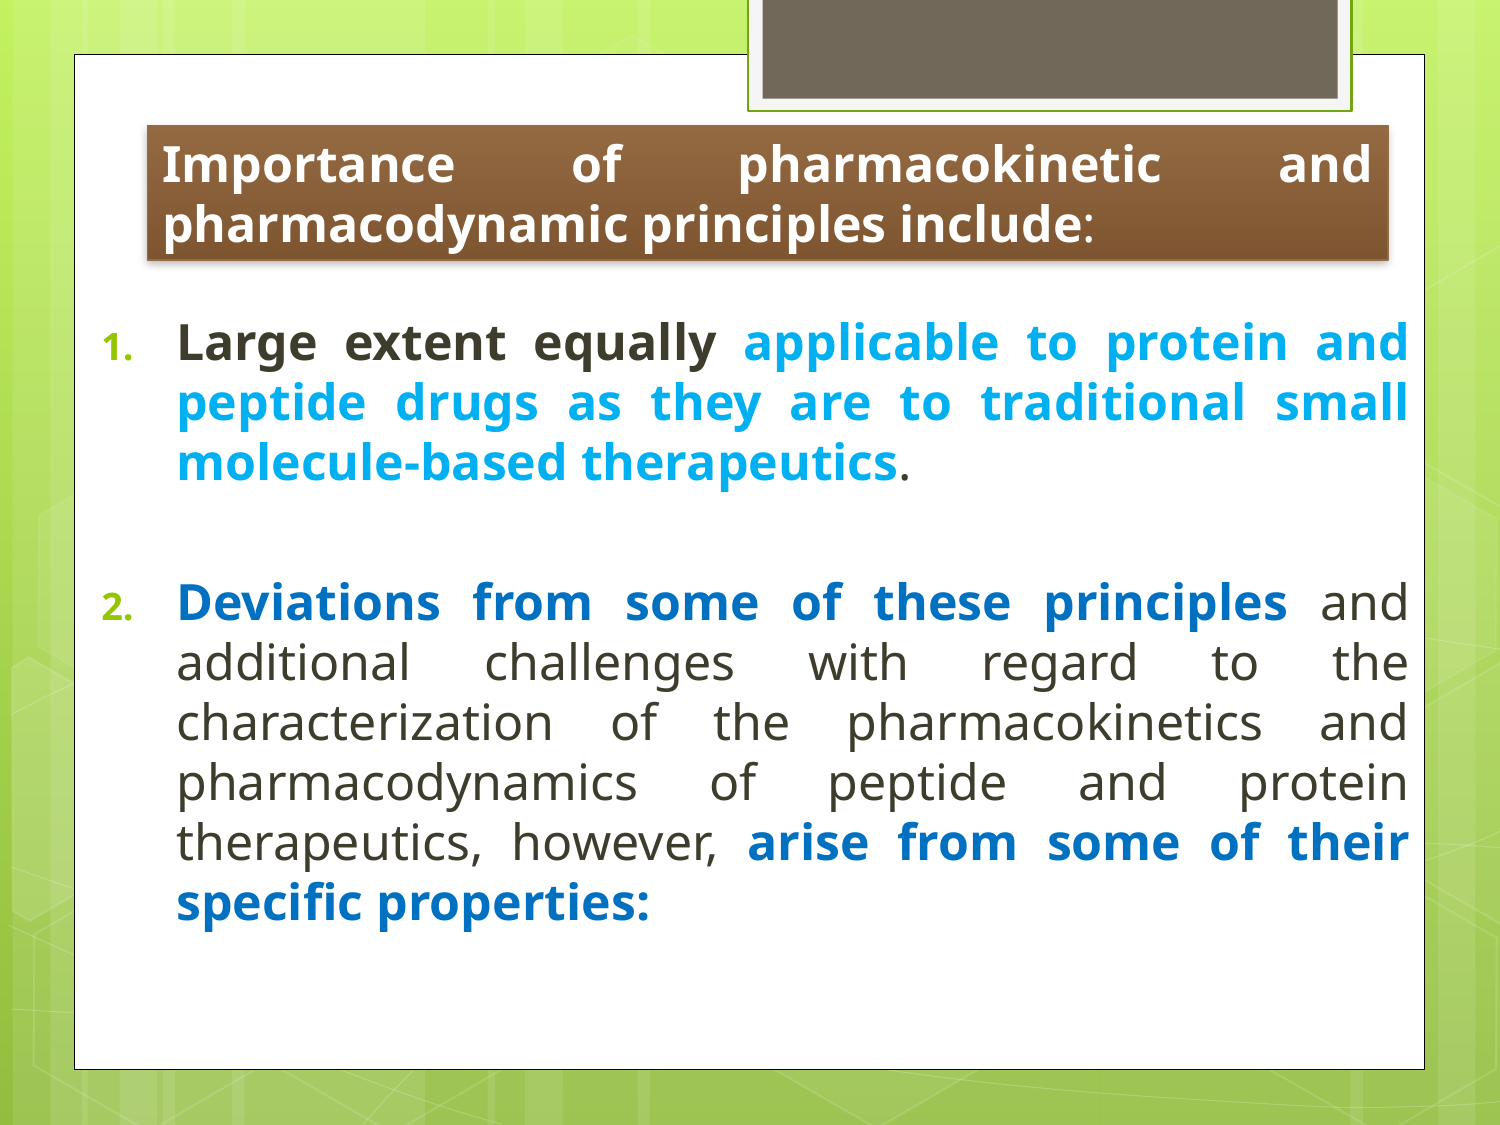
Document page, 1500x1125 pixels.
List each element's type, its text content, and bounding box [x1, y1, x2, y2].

text_box Importance of pharmacokinetic and pharmacodynamic principles include: [147, 125, 1389, 261]
list Large extent equally applicable to protein and peptide drugs as they are to traditional small molecule-based therapeutics. Deviations from some of these principles and additional challenges with regard to the characterization of the pharmacokinetics and pharmacodynamics of peptide and protein therapeutics, however, arise from some of their specific properties: [75, 302, 1425, 1013]
